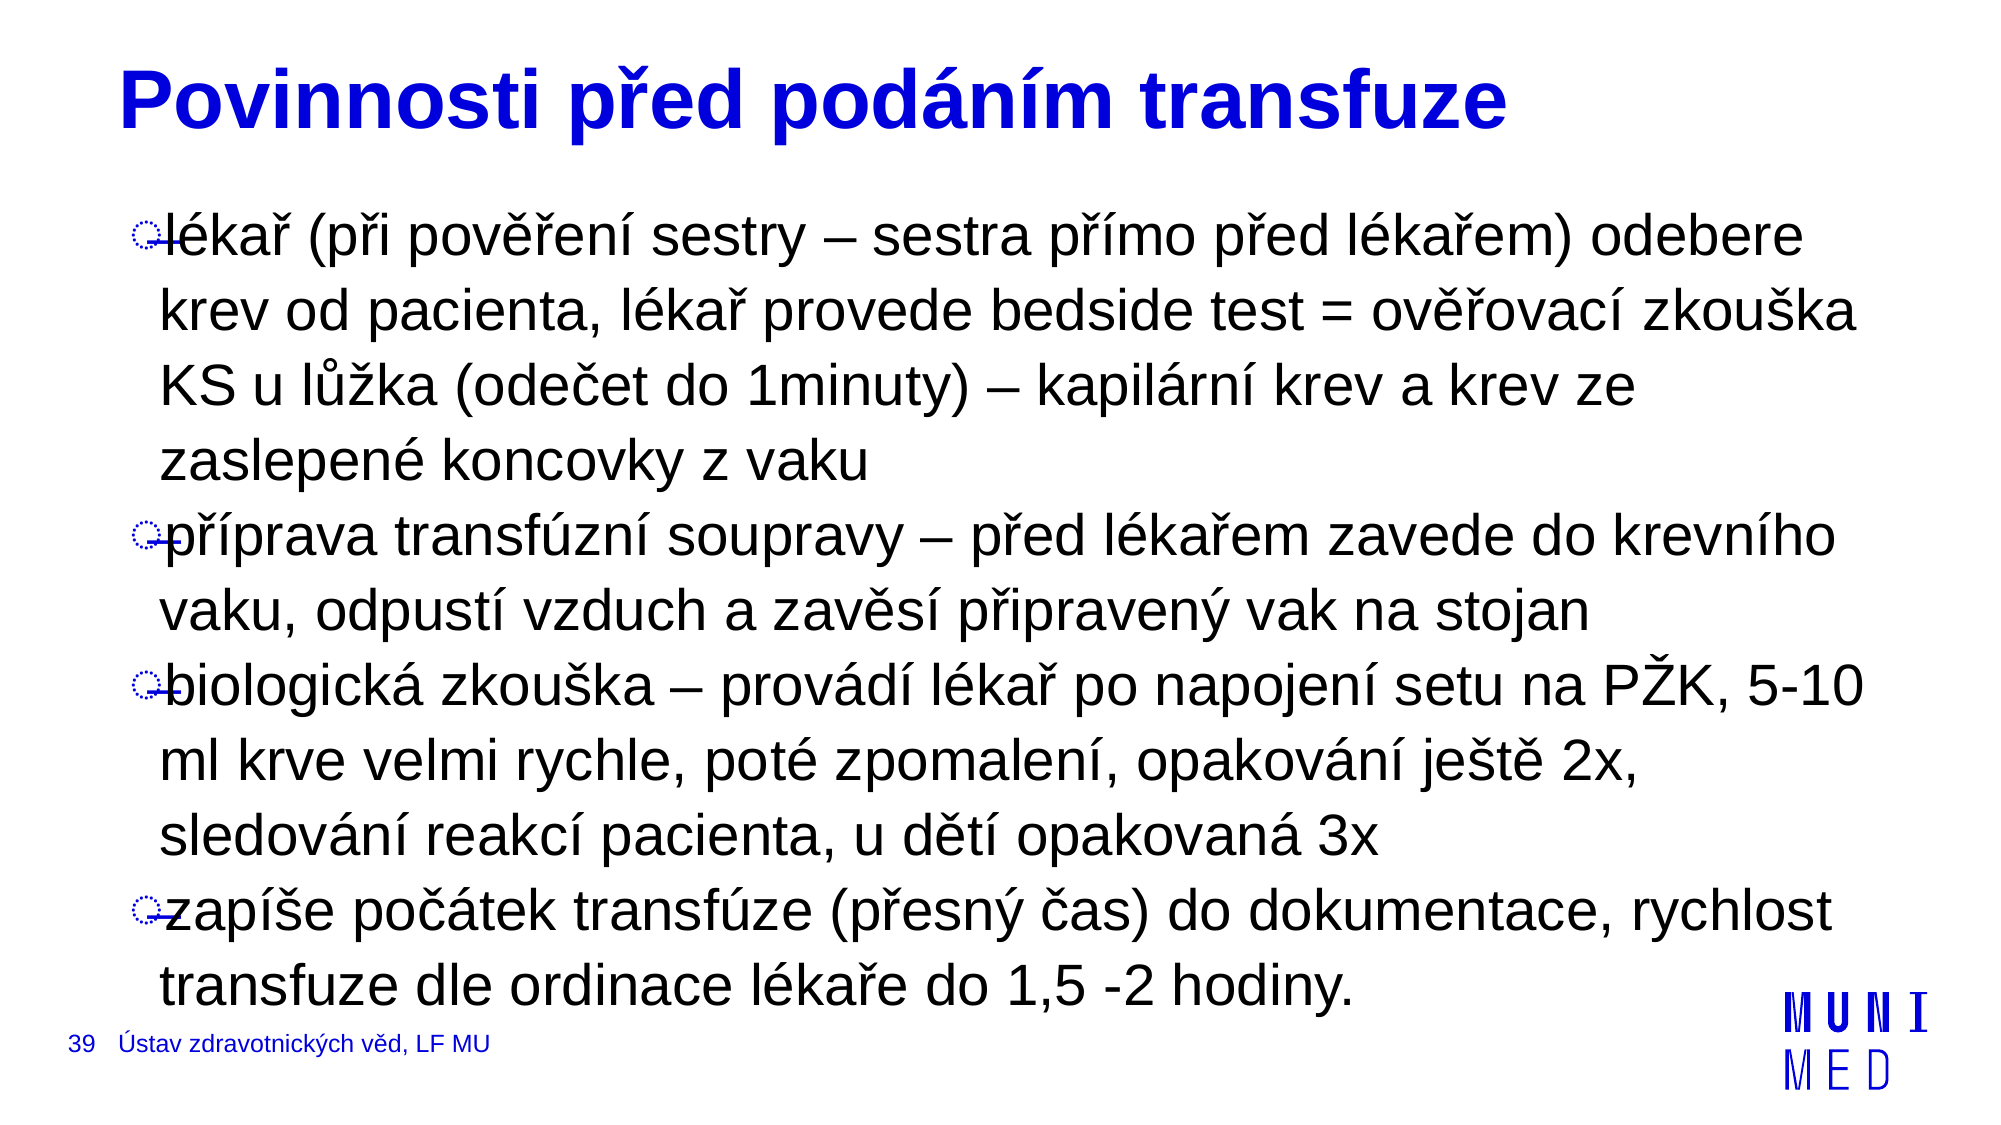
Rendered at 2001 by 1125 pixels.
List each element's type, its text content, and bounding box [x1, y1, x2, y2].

list lékař (při pověření sestry – sestra přímo před lékařem) odebere krev od pacienta, lékař provede bedside test = ověřovací zkouška KS u lůžka (odečet do 1minuty) – kapilární krev a krev ze zaslepené koncovky z vaku příprava transfúzní soupravy – před lékařem zavede do krevního vaku, odpustí vzduch a zavěsí připravený vak na stojan biologická zkouška – provádí lékař po napojení setu na PŽK, 5-10 ml krve velmi rychle, poté zpomalení, opakování ještě 2x, sledování reakcí pacienta, u dětí opakovaná 3x zapíše počátek transfúze (přesný čas) do dokumentace, rychlost transfuze dle ordinace lékaře do 1,5 -2 hodiny. [118, 192, 1883, 872]
footer Ústav zdravotnických věd, LF MU [118, 1021, 1418, 1063]
slide_number 39 [67, 1021, 110, 1063]
title Povinnosti před podáním transfuze [118, 62, 1883, 137]
